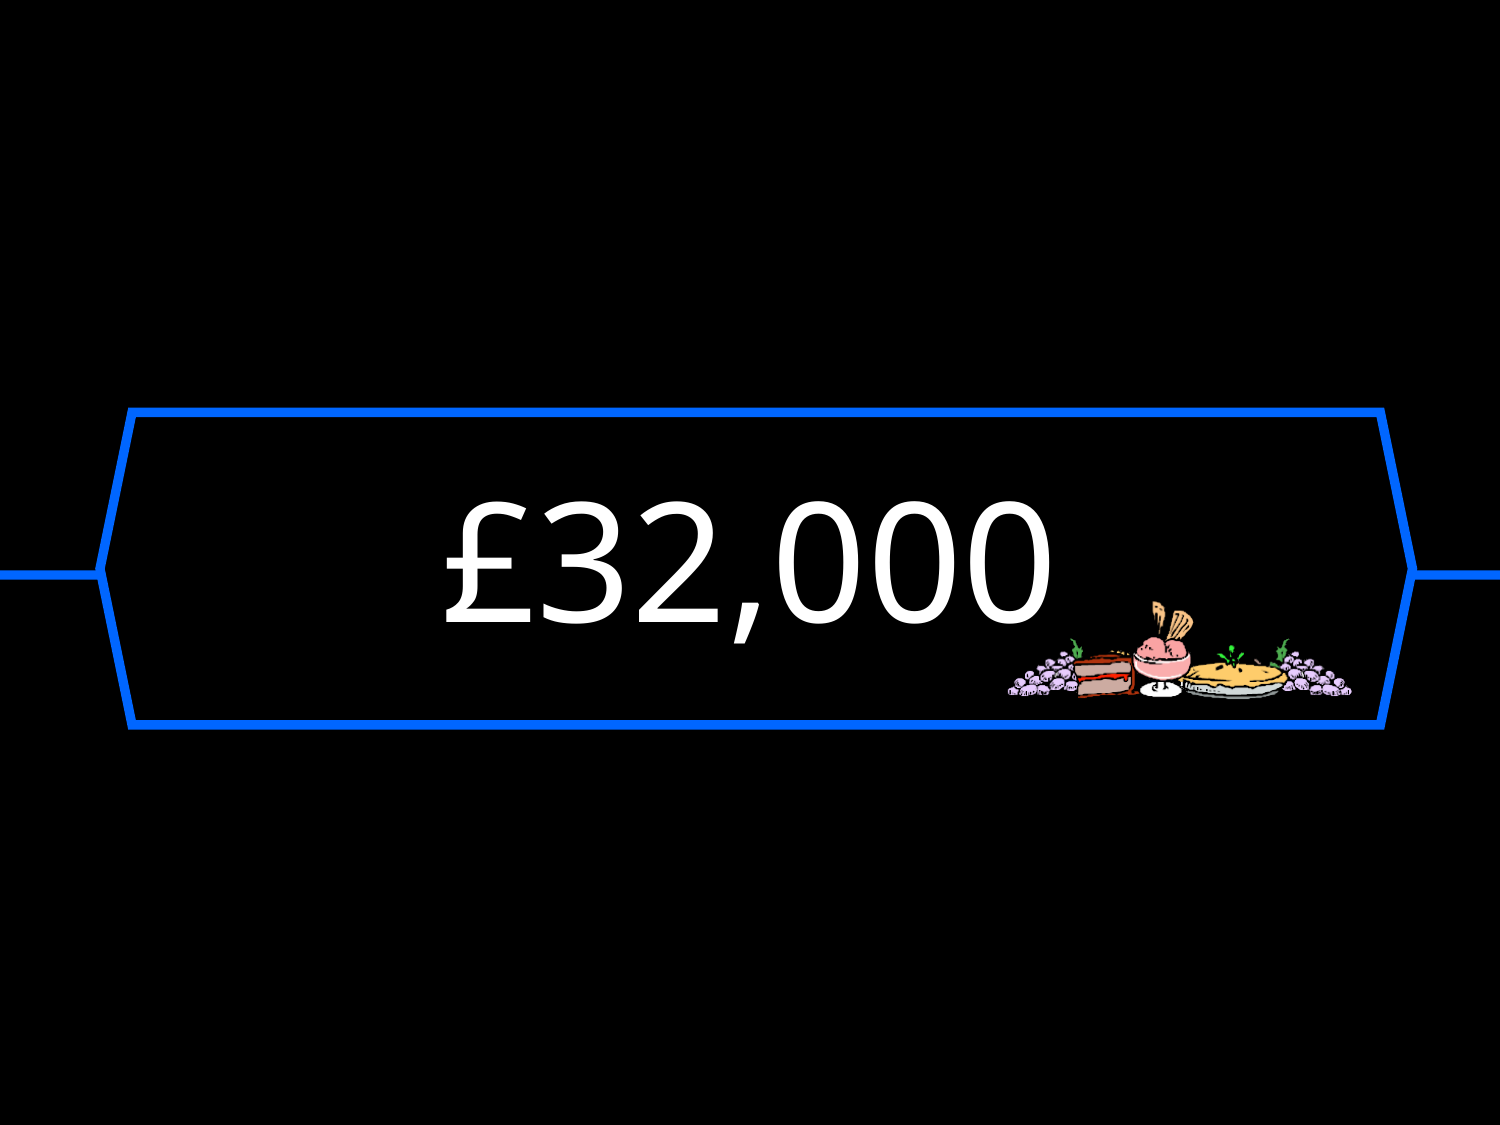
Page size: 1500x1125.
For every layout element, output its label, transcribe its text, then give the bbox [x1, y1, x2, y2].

text_box [116, 412, 1413, 725]
picture [997, 589, 1365, 712]
text_box [99, 510, 112, 628]
title £32,000 [112, 462, 1388, 650]
